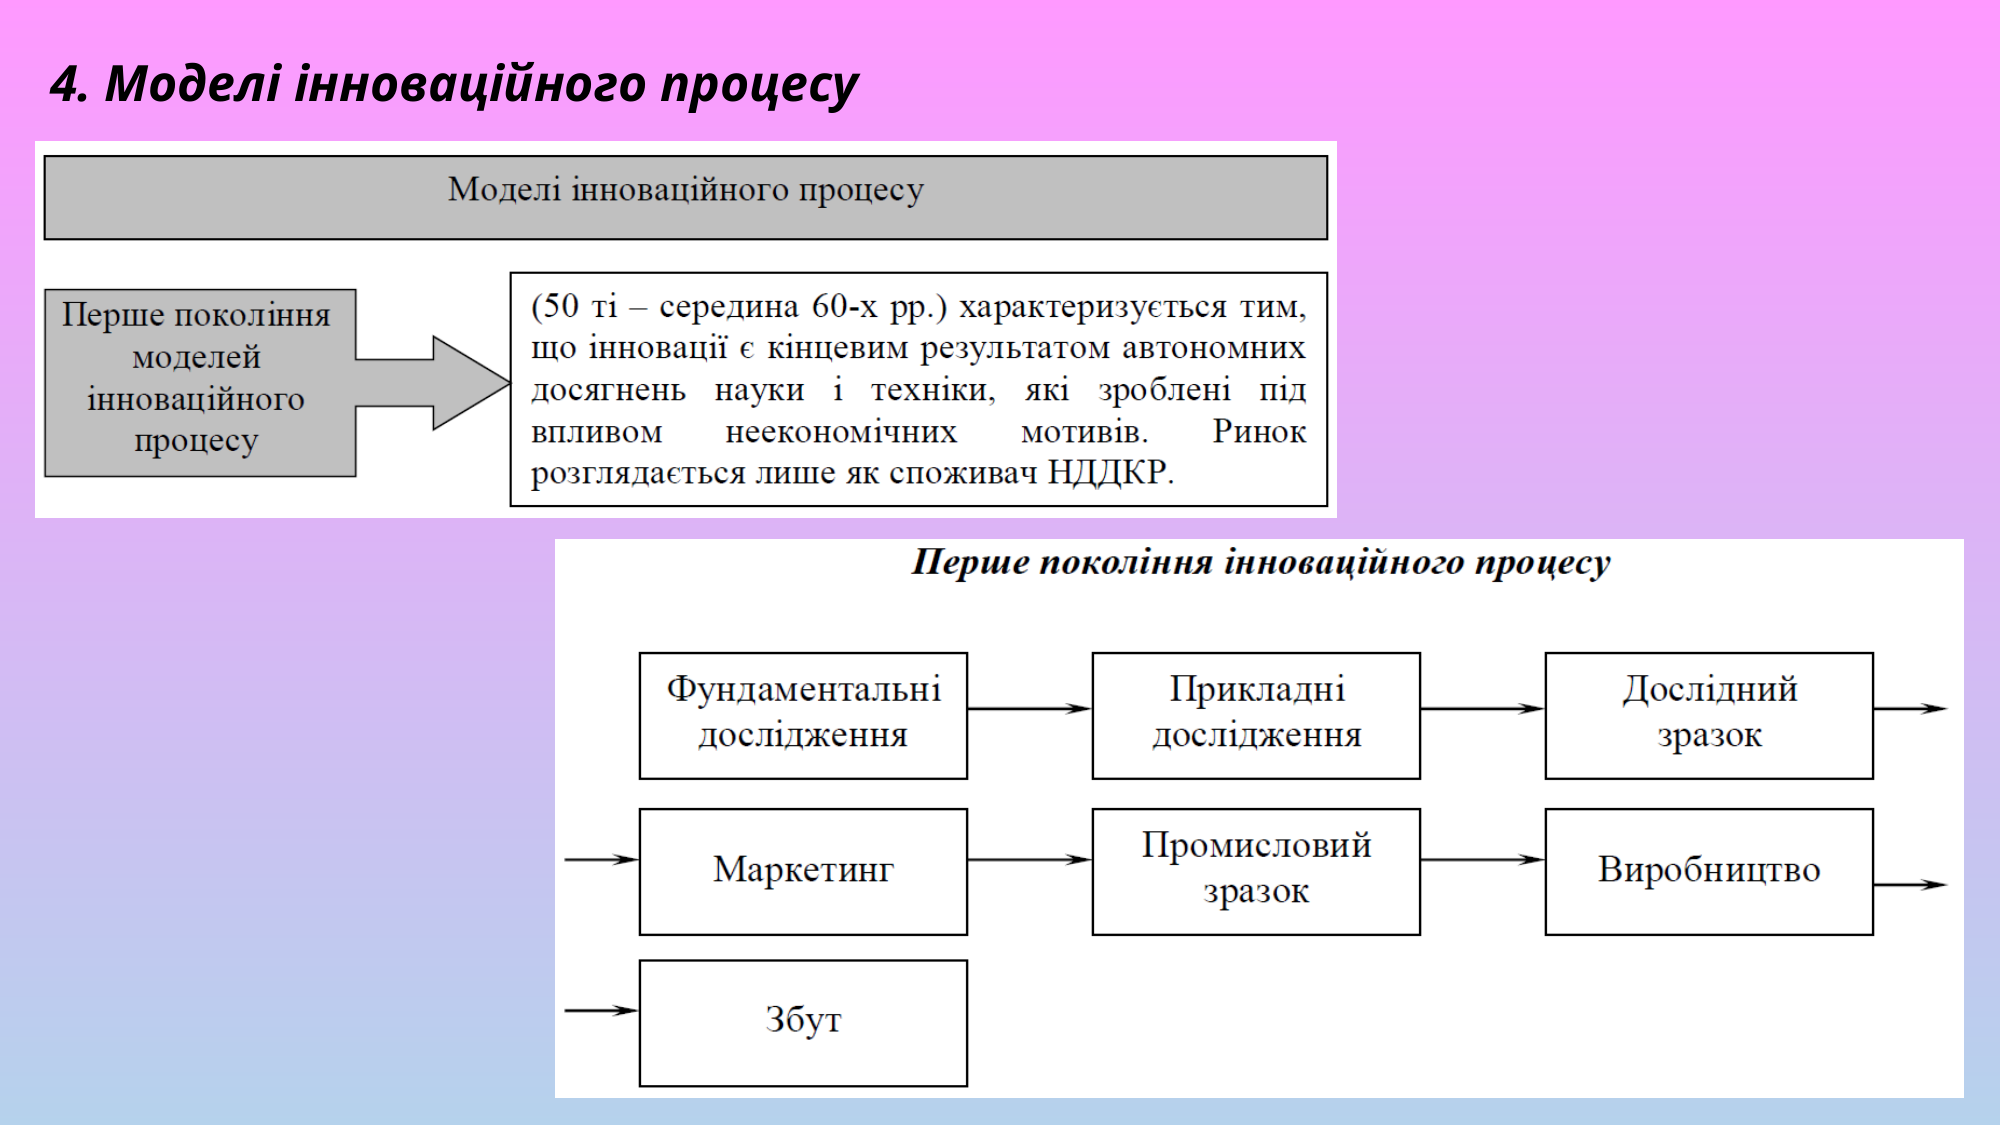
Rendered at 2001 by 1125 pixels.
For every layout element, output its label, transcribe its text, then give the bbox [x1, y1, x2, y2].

picture [35, 141, 1337, 518]
text_box 4. Моделі інноваційного процесу [35, 43, 960, 119]
picture [555, 539, 1964, 1098]
